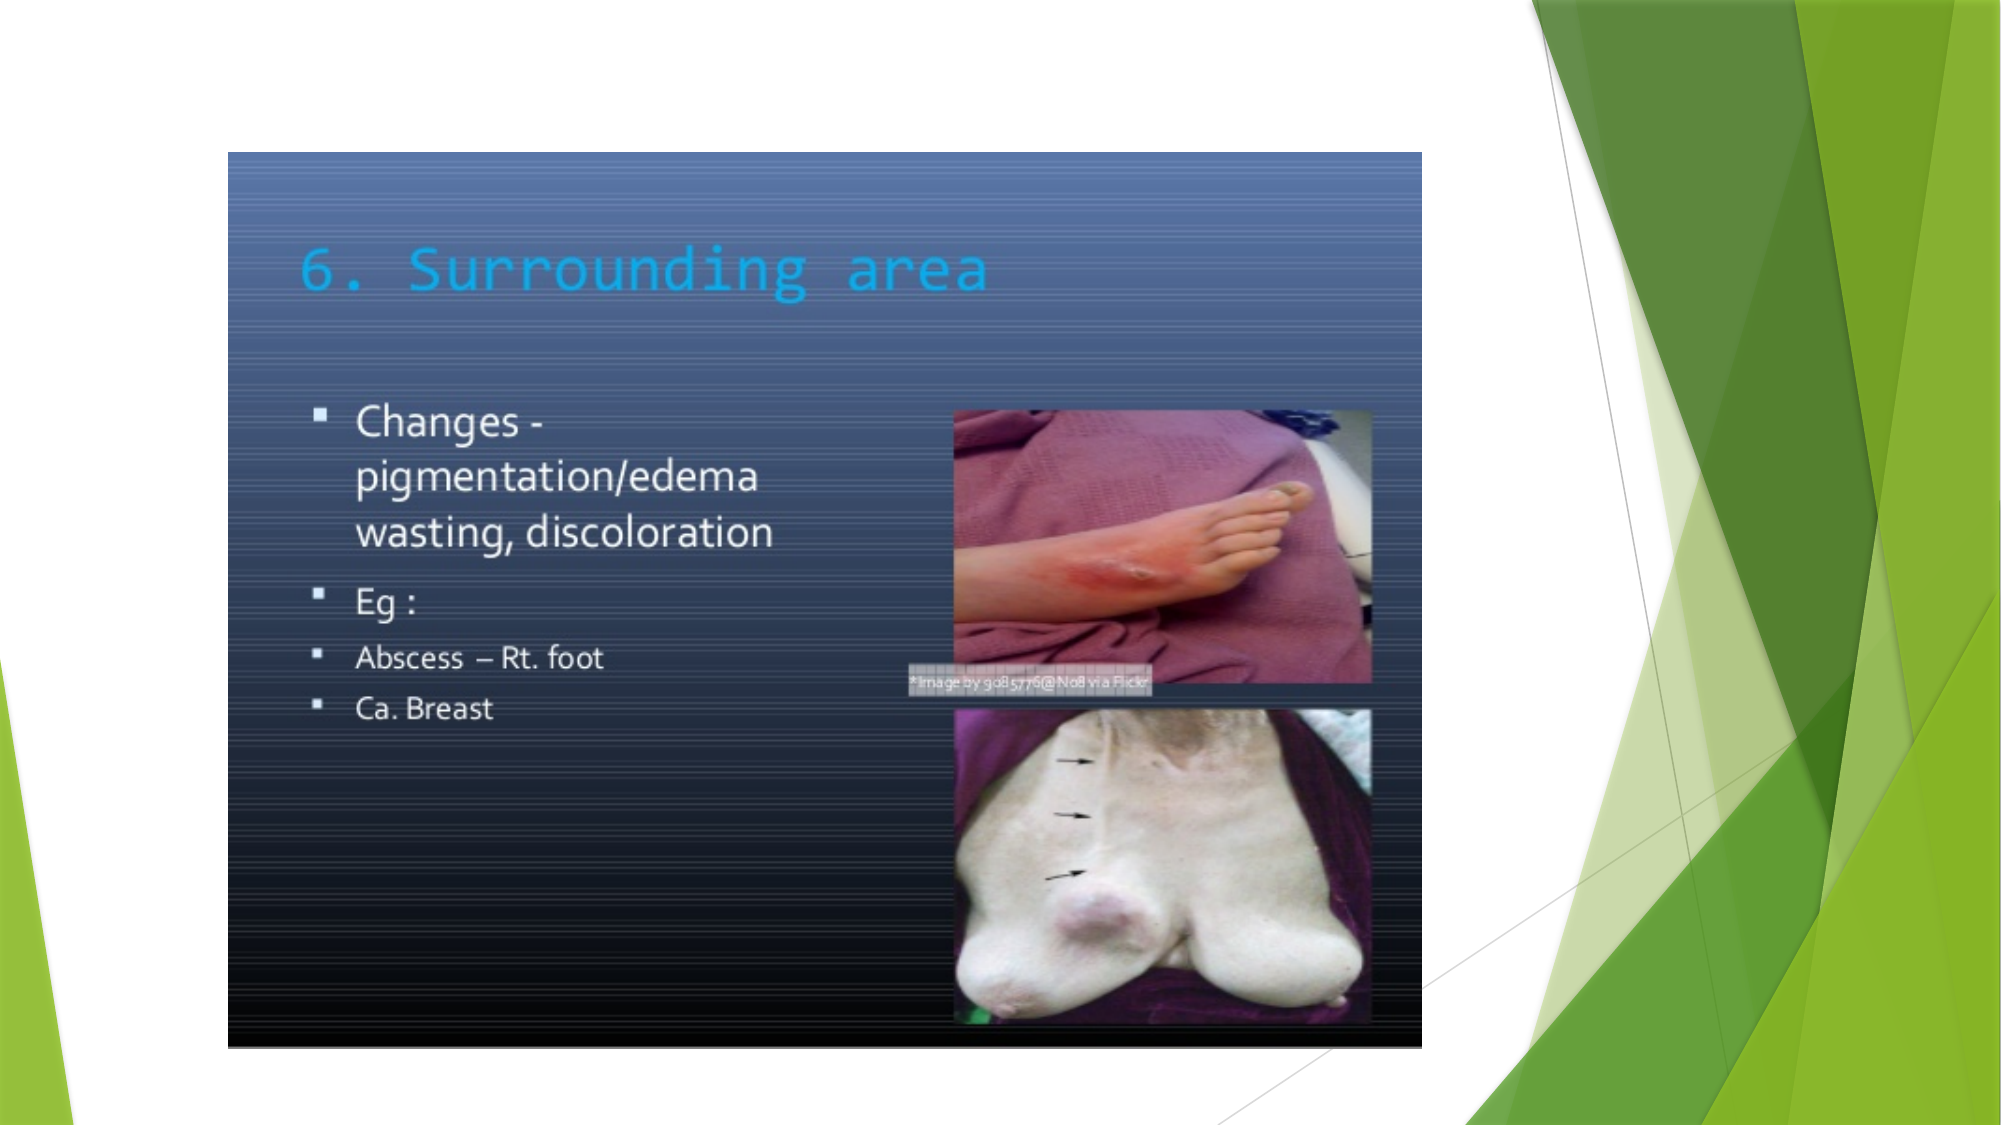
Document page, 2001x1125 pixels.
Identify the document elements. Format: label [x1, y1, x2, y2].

list [227, 152, 1423, 1050]
